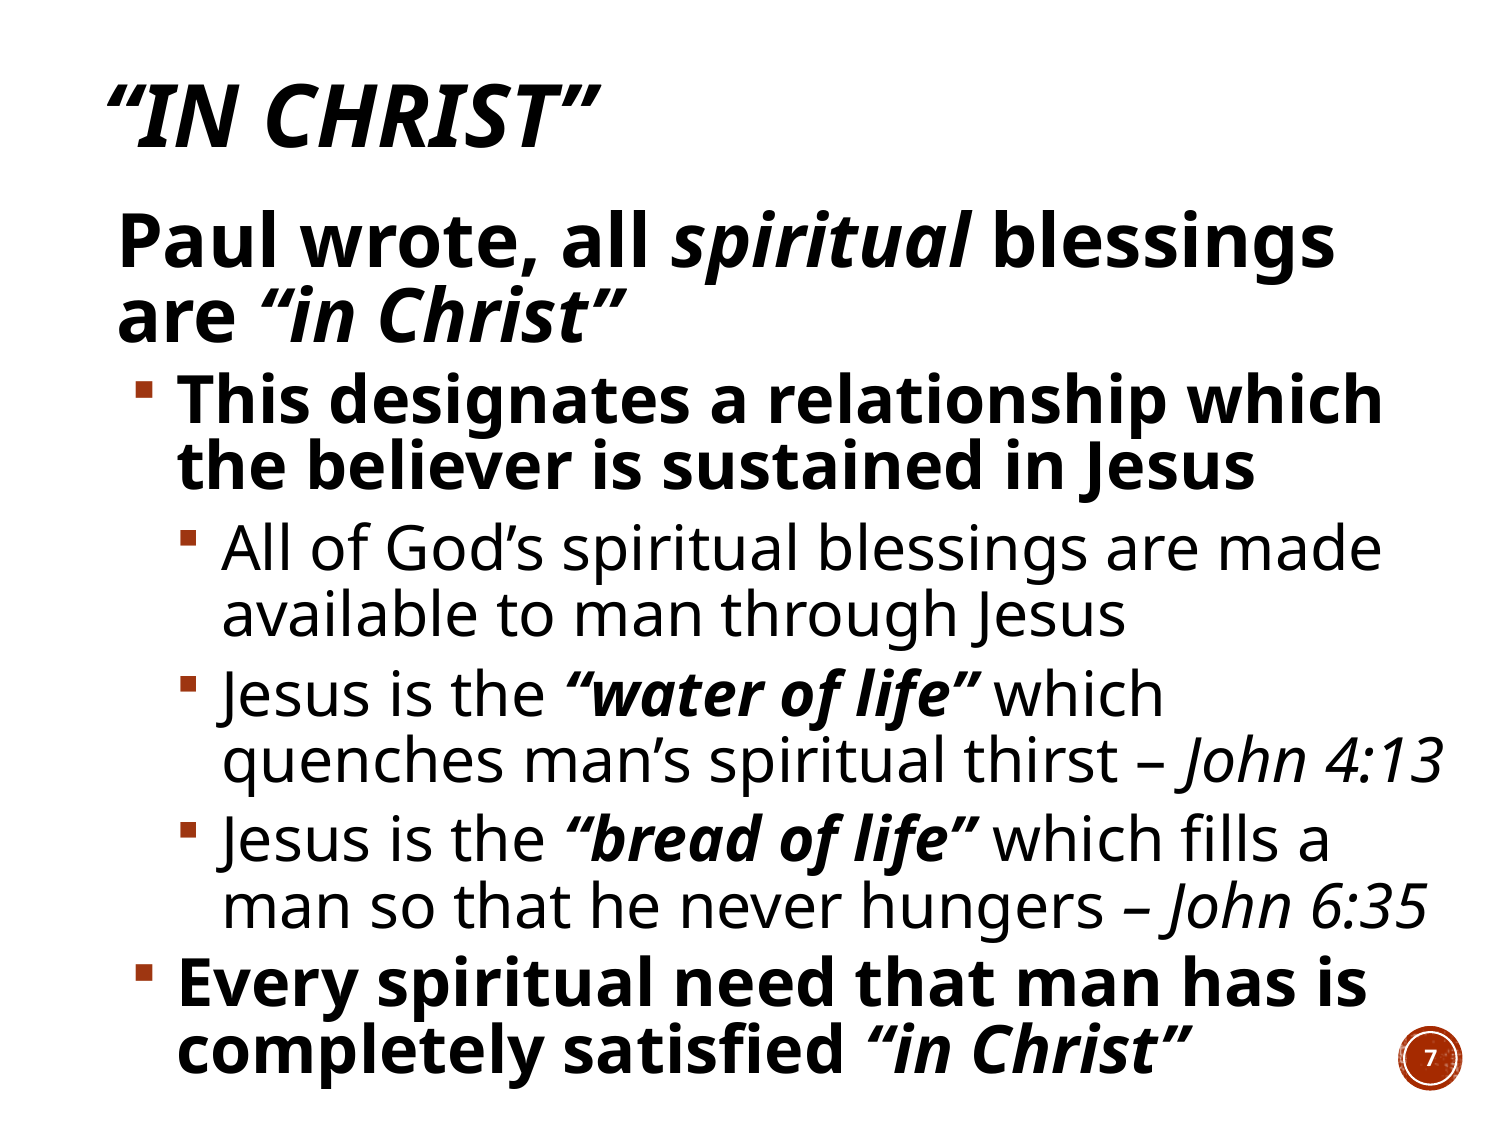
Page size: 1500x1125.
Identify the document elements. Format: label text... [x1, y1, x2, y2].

title “in Christ” [87, 50, 1241, 188]
list Paul wrote, all spiritual blessings are “in Christ” This designates a relationship which the believer is sustained in Jesus All of God’s spiritual blessings are made available to man through Jesus Jesus is the “water of life” which quenches man’s spiritual thirst – John 4:13 Jesus is the “bread of life” which fills a man so that he never hungers – John 6:35 Every spiritual need that man has is completely satisfied “in Christ” [101, 200, 1470, 1100]
slide_number 7 [1391, 1028, 1471, 1089]
